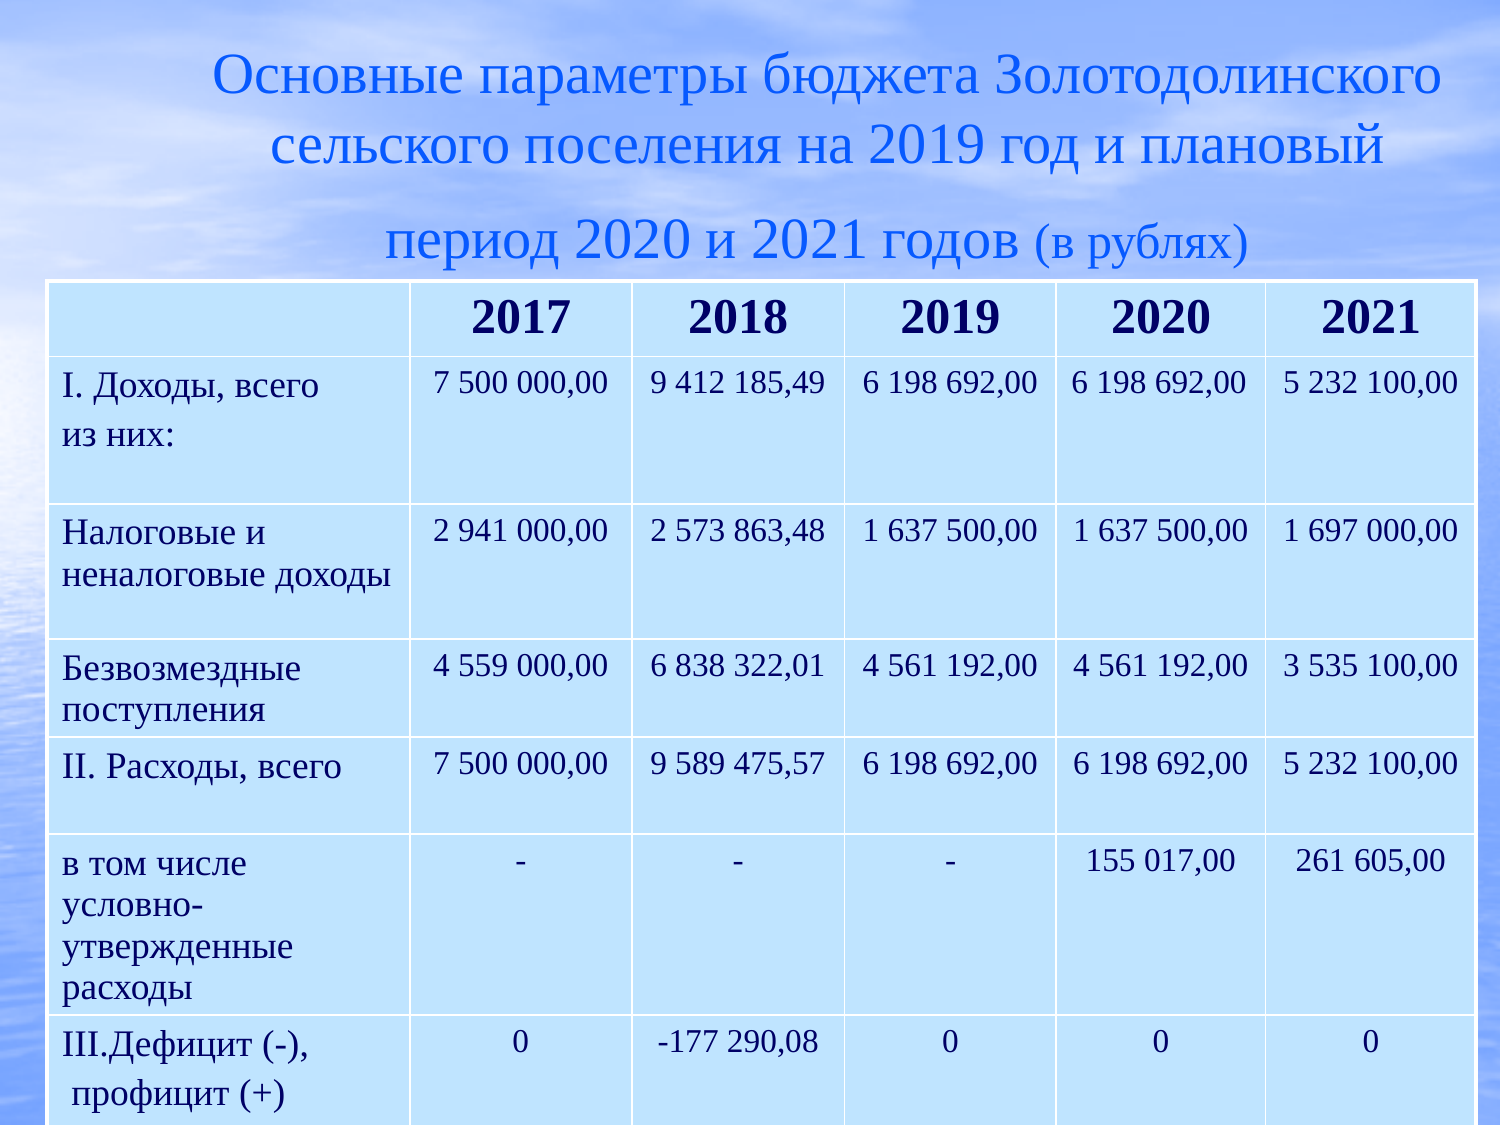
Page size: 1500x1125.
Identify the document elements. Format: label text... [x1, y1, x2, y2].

table_cell 4 559 000,00 [411, 640, 631, 736]
table_cell 5 232 100,00 [1266, 738, 1474, 833]
table_cell 6 198 692,00 [845, 738, 1055, 833]
table_cell - [633, 835, 844, 1014]
table_cell 6 198 692,00 [1057, 738, 1265, 833]
table_header [49, 283, 409, 356]
table_header 2017 [411, 283, 631, 356]
table_cell 4 561 192,00 [1057, 640, 1265, 736]
table_cell 2 941 000,00 [411, 505, 631, 638]
table_header 2021 [1266, 283, 1474, 356]
table_cell 5 232 100,00 [1266, 357, 1474, 503]
table_cell 6 198 692,00 [1057, 357, 1265, 503]
table_header 2018 [633, 283, 844, 356]
table_cell 0 [845, 1016, 1055, 1125]
table_cell -177 290,08 [633, 1016, 844, 1125]
table_cell - [845, 835, 1055, 1014]
table_cell 7 500 000,00 [411, 357, 631, 503]
table_header 2019 [845, 283, 1055, 356]
table_cell 7 500 000,00 [411, 738, 631, 833]
table_cell 6 198 692,00 [845, 357, 1055, 503]
table_cell - [411, 835, 631, 1014]
table_cell 9 412 185,49 [633, 357, 844, 503]
table_cell в том числе условно-утвержденные расходы [49, 835, 409, 1014]
table_cell 0 [1057, 1016, 1265, 1125]
table_cell 155 017,00 [1057, 835, 1265, 1014]
table_cell 2 573 863,48 [633, 505, 844, 638]
table_cell 4 561 192,00 [845, 640, 1055, 736]
table_cell 3 535 100,00 [1266, 640, 1474, 736]
table_cell 1 637 500,00 [1057, 505, 1265, 638]
table_header 2020 [1057, 283, 1265, 356]
table_cell 1 637 500,00 [845, 505, 1055, 638]
title Основные параметры бюджета Золотодолинского сельского поселения на 2019 год и плановый период 2020 и 2021 годов (в рублях) [188, 34, 1468, 276]
table_cell II. Расходы, всего [49, 738, 409, 833]
table_cell 6 838 322,01 [633, 640, 844, 736]
table_cell Налоговые и неналоговые доходы [49, 505, 409, 638]
table_cell 0 [411, 1016, 631, 1125]
table_cell 9 589 475,57 [633, 738, 844, 833]
table_cell 261 605,00 [1266, 835, 1474, 1014]
table_cell 1 697 000,00 [1266, 505, 1474, 638]
table_cell I. Доходы, всего из них: [49, 357, 409, 503]
table_cell Безвозмездные поступления [49, 640, 409, 736]
table_cell III.Дефицит (-), профицит (+) [49, 1016, 409, 1125]
table_cell 0 [1266, 1016, 1474, 1125]
